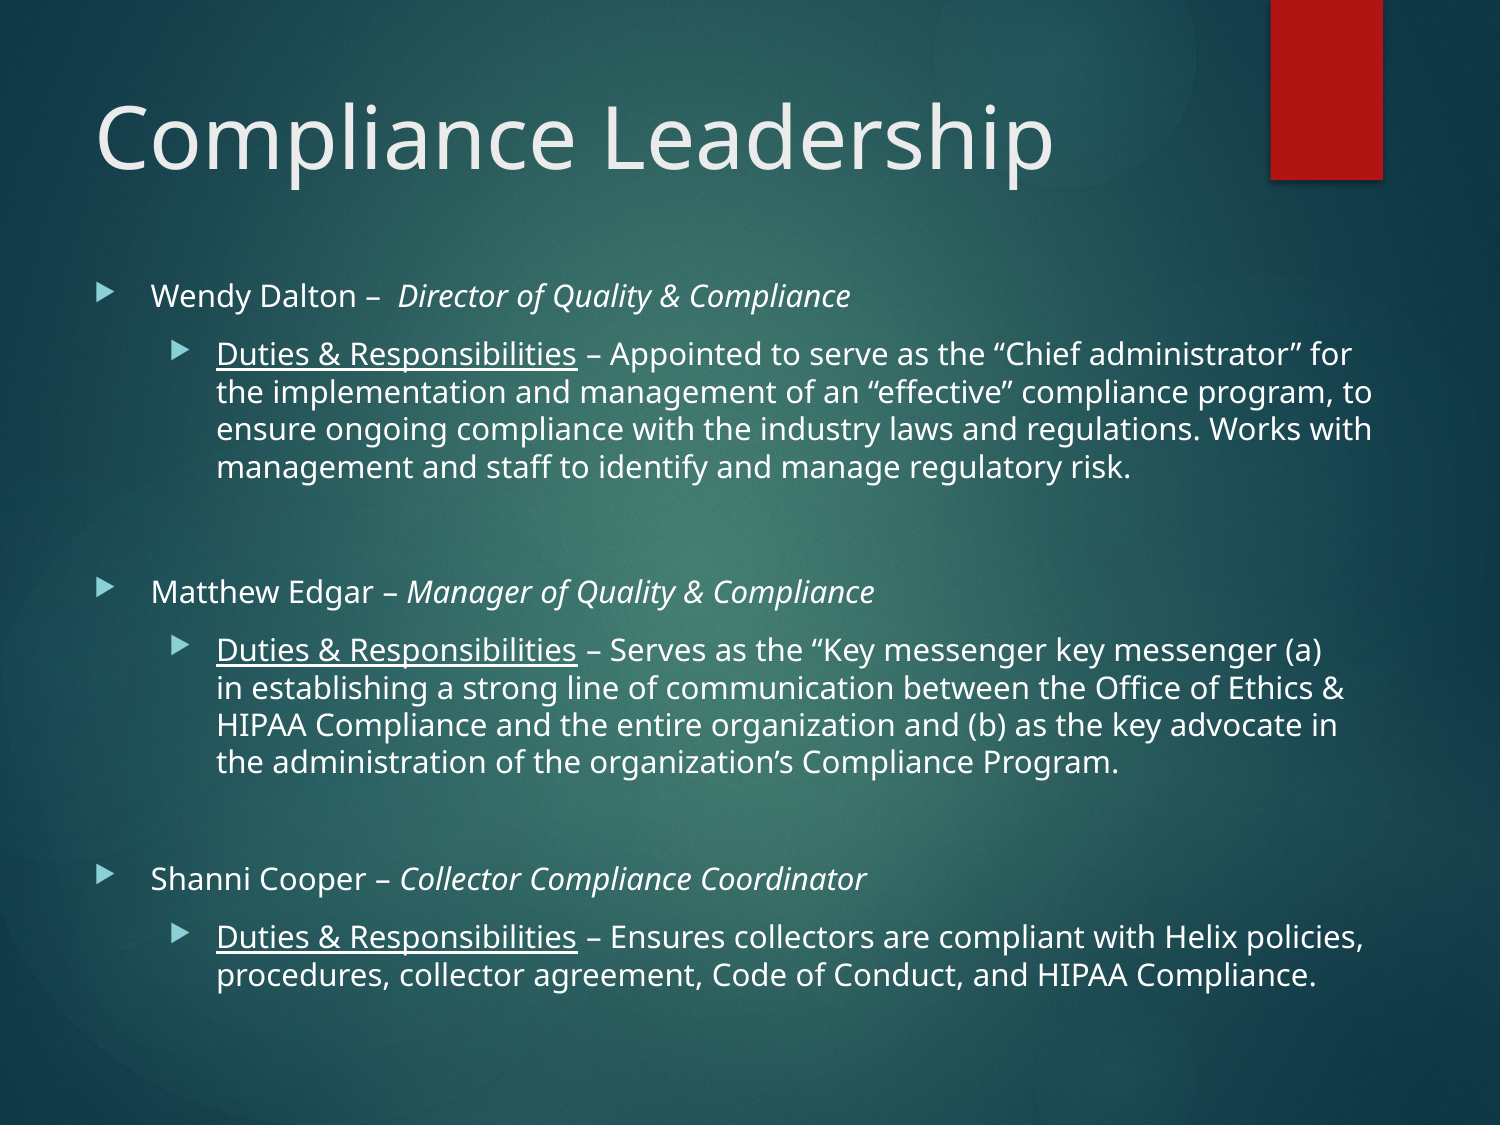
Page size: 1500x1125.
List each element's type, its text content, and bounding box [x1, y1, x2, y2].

title Compliance Leadership [79, 74, 1237, 268]
list Wendy Dalton – Director of Quality & Compliance Duties & Responsibilities – Appointed to serve as the “Chief administrator” for the implementation and management of an “effective” compliance program, to ensure ongoing compliance with the industry laws and regulations. Works with management and staff to identify and manage regulatory risk. Matthew Edgar – Manager of Quality & Compliance Duties & Responsibilities – Serves as the “Key messenger key messenger (a) in establishing a strong line of communication between the Office of Ethics & HIPAA Compliance and the entire organization and (b) as the key advocate in the administration of the organization’s Compliance Program. Shanni Cooper – Collector Compliance Coordinator Duties & Responsibilities – Ensures collectors are compliant with Helix policies, procedures, collector agreement, Code of Conduct, and HIPAA Compliance. [79, 268, 1435, 1035]
